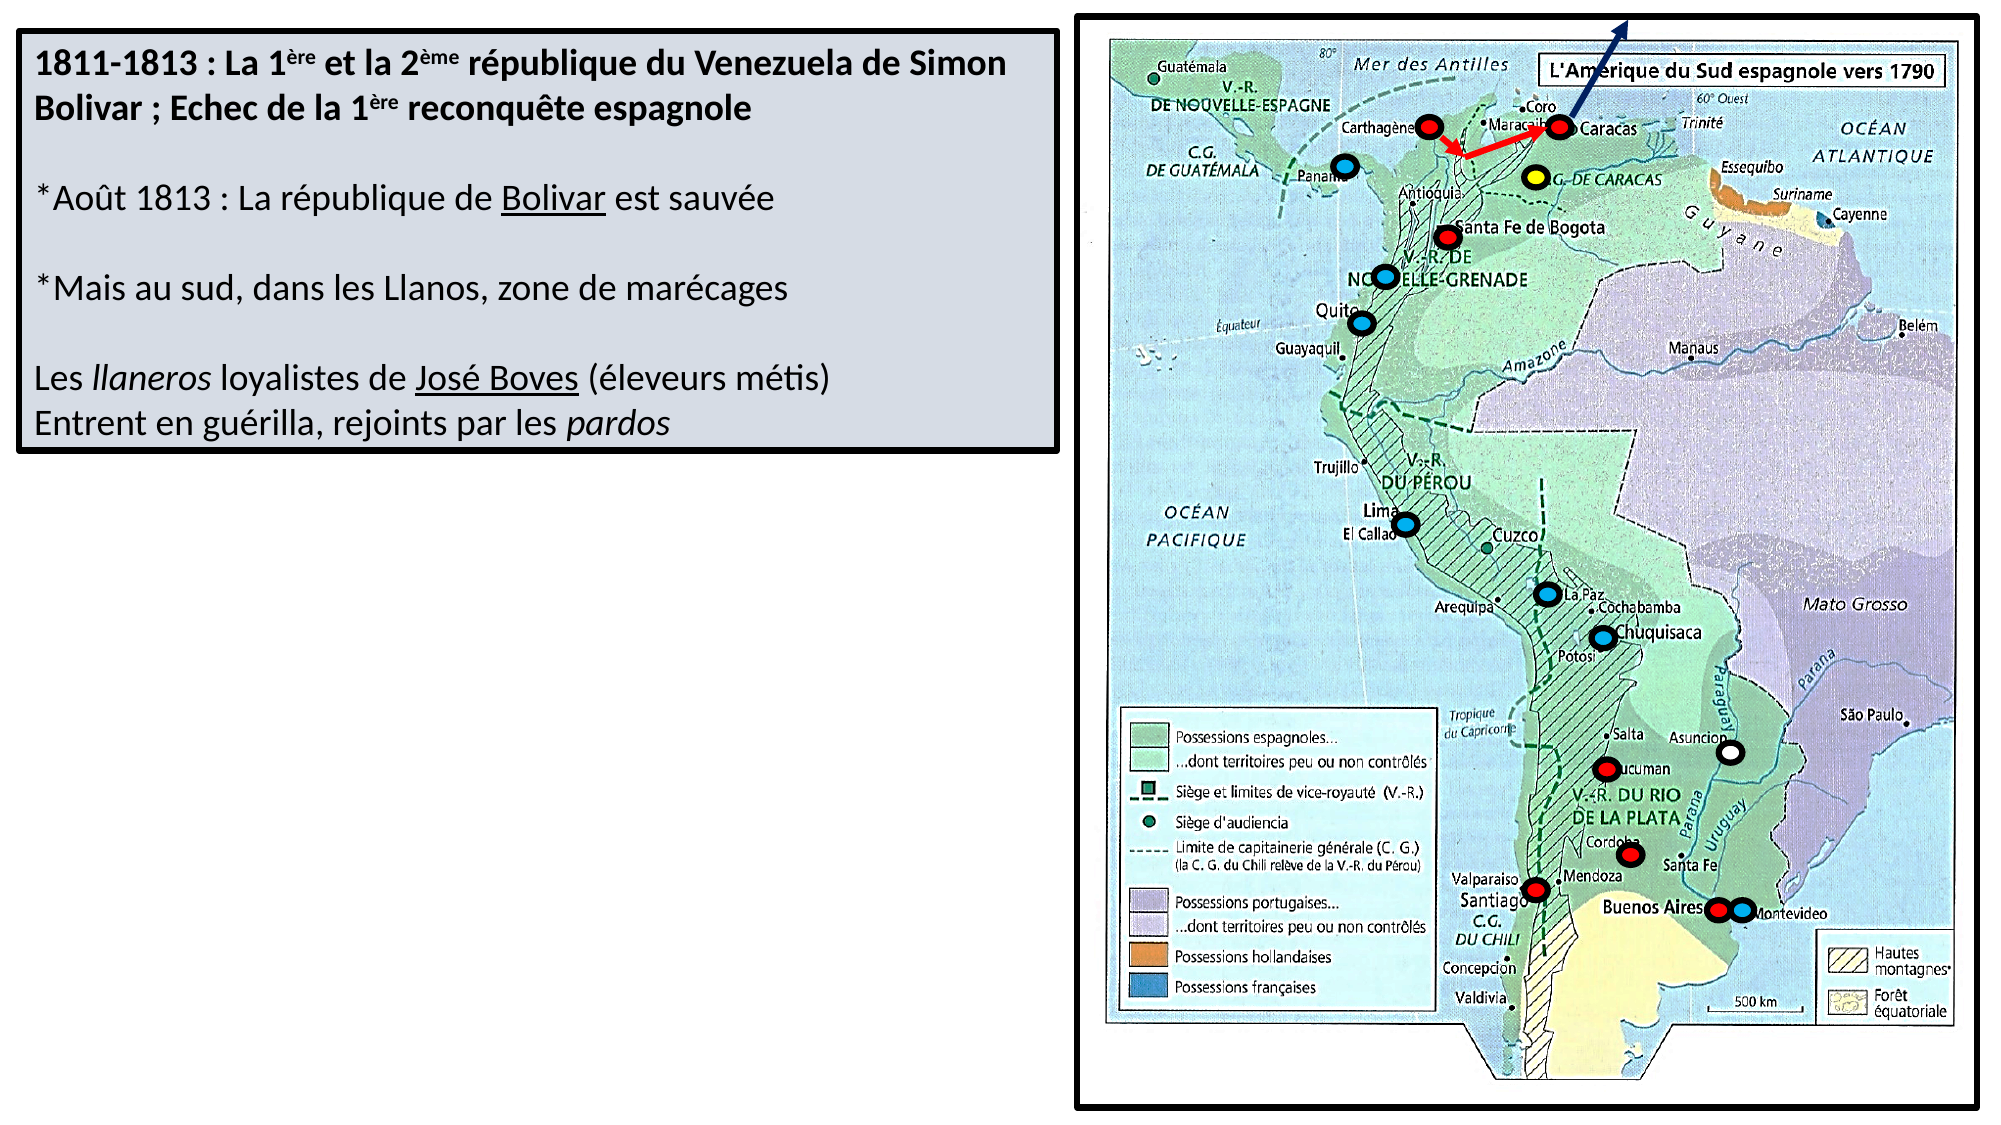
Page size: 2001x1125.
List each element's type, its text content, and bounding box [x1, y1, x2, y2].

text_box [1571, 19, 1629, 118]
picture [1080, 19, 1974, 1105]
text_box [1464, 127, 1548, 158]
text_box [1441, 137, 1464, 158]
text_box 1811-1813 : La 1ère et la 2ème république du Venezuela de Simon Bolivar ; Echec de la 1ère reconquête espagnole *Août 1813 : La république de Bolivar est sauvée *Mais au sud, dans les Llanos, zone de marécages Les llaneros loyalistes de José Boves (éleveurs métis) Entrent en guérilla, rejoints par les pardos [19, 30, 1057, 451]
